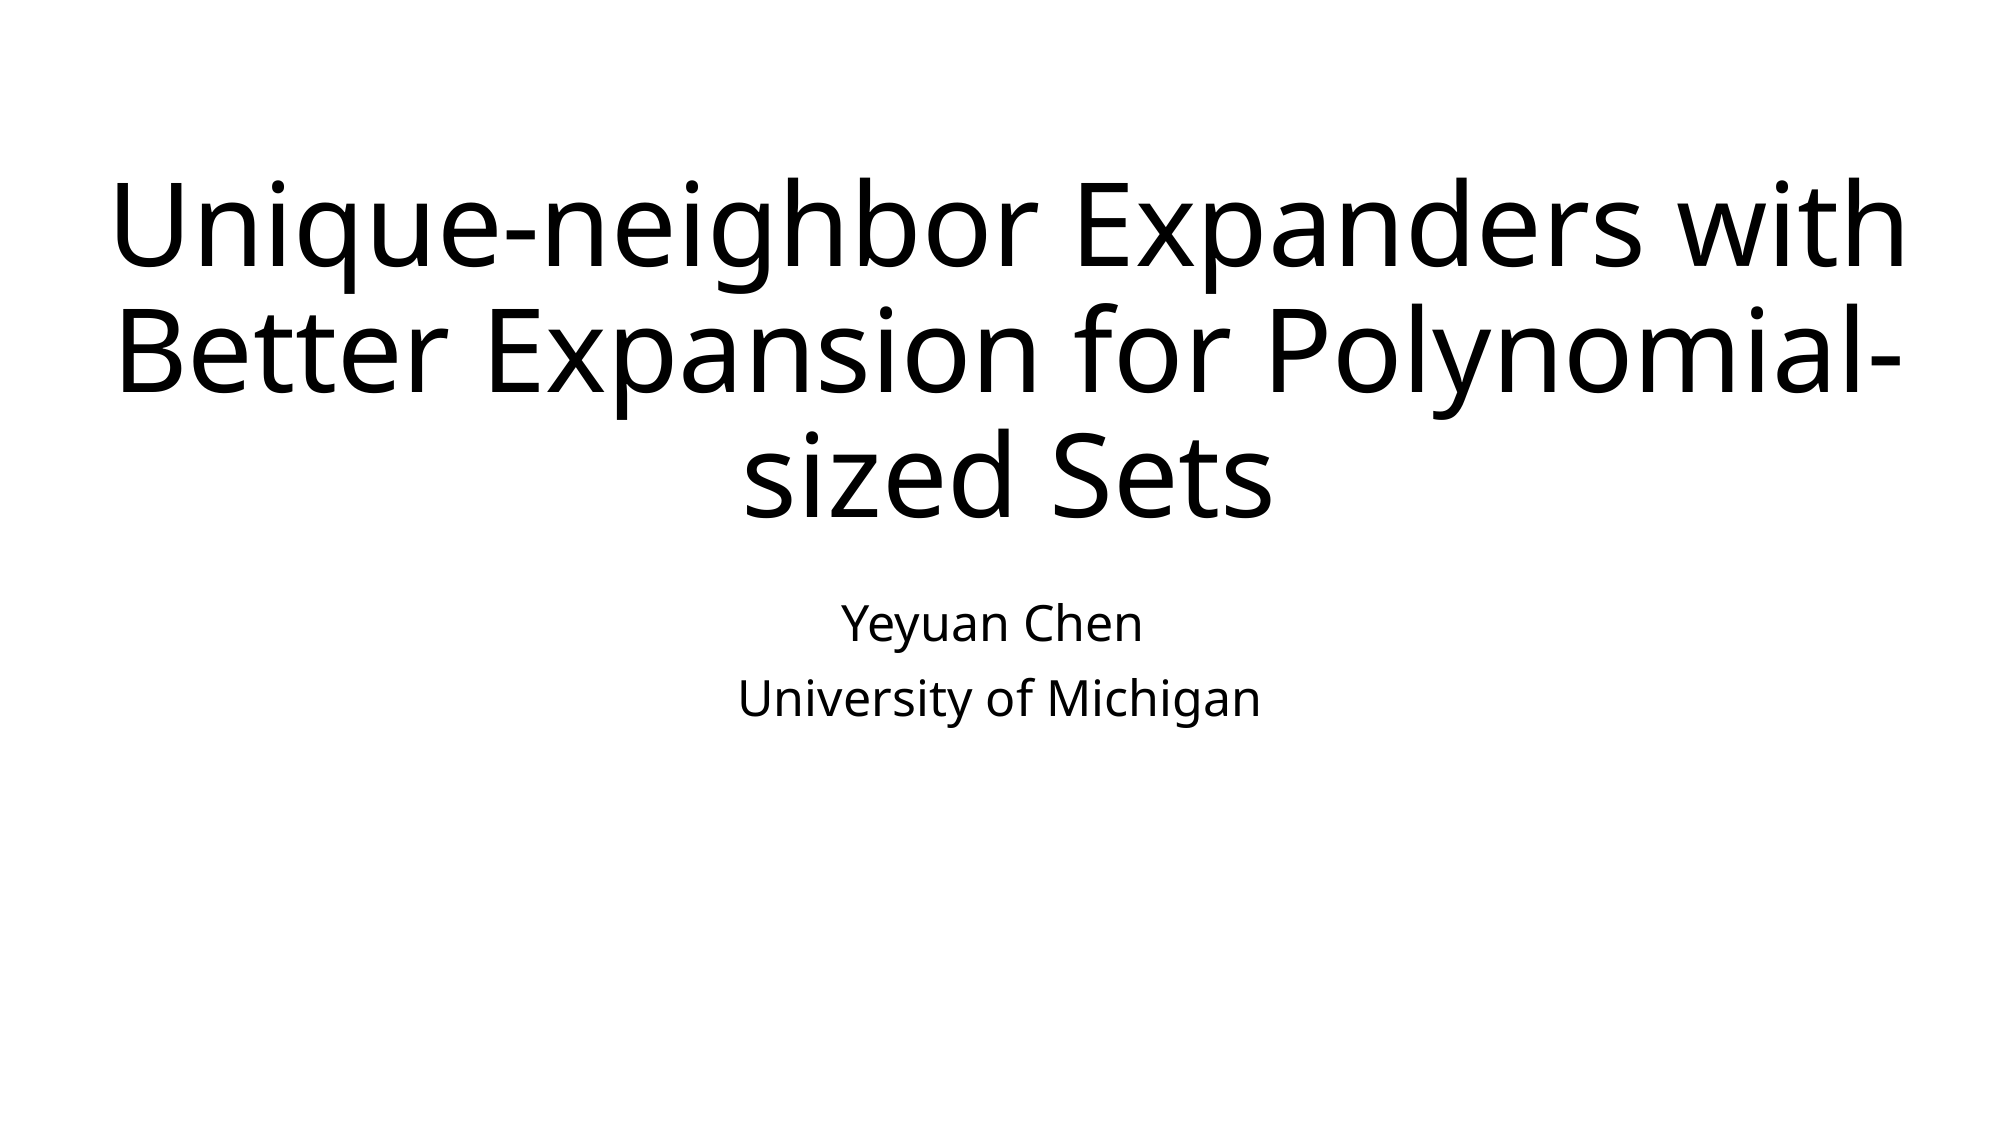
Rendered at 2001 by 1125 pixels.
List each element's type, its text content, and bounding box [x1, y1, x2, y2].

subtitle Yeyuan Chen University of Michigan [249, 590, 1750, 863]
title Unique-neighbor Expanders with Better Expansion for Polynomial-sized Sets [32, 158, 1986, 551]
